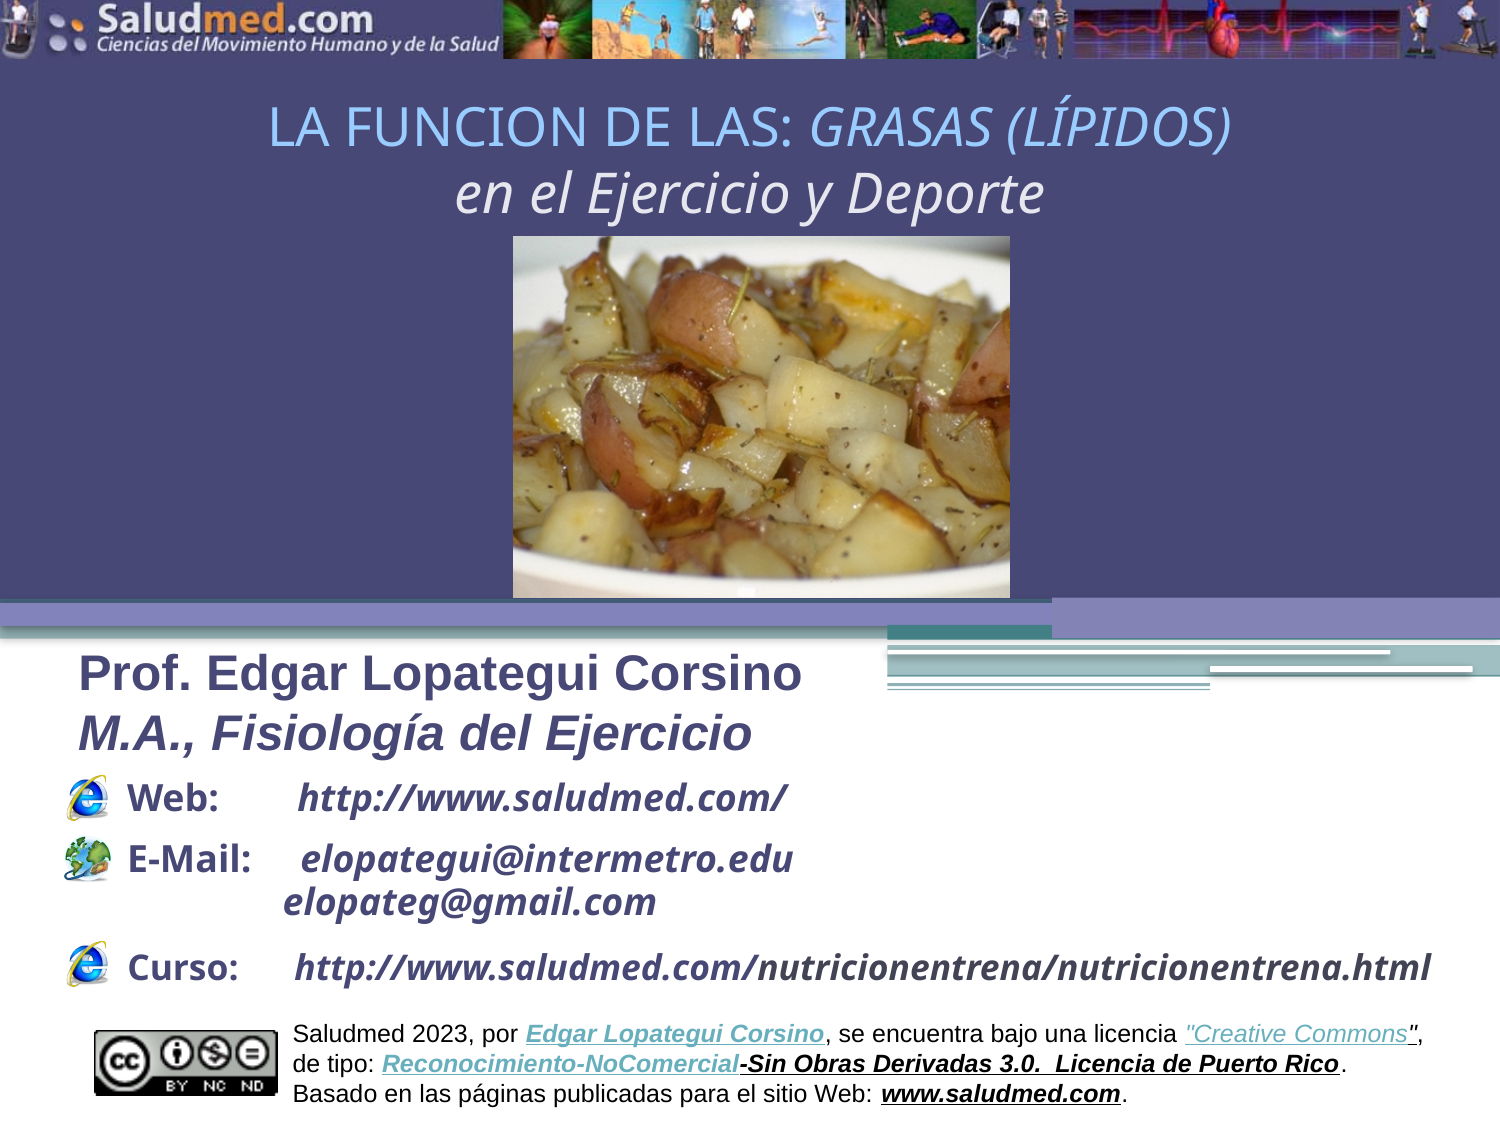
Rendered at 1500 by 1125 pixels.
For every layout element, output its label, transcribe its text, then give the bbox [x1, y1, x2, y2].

text_box Prof. Edgar Lopategui Corsino M.A., Fisiología del Ejercicio [53, 639, 835, 775]
text_box LA FUNCION DE LAS: GRASAS (LÍPIDOS) en el Ejercicio y Deporte [0, 90, 1500, 232]
picture [513, 236, 1011, 599]
picture [0, 0, 1500, 59]
picture [94, 1030, 278, 1096]
text_box E-Mail: elopategui@intermetro.edu elopateg@gmail.com [111, 834, 869, 929]
picture [64, 833, 113, 882]
picture [64, 774, 113, 823]
text_box Web: http://www.saludmed.com/ [117, 775, 892, 823]
picture [64, 940, 113, 988]
text_box Curso: http://www.saludmed.com/nutricionentrena/nutricionentrena.html [112, 940, 1471, 1000]
